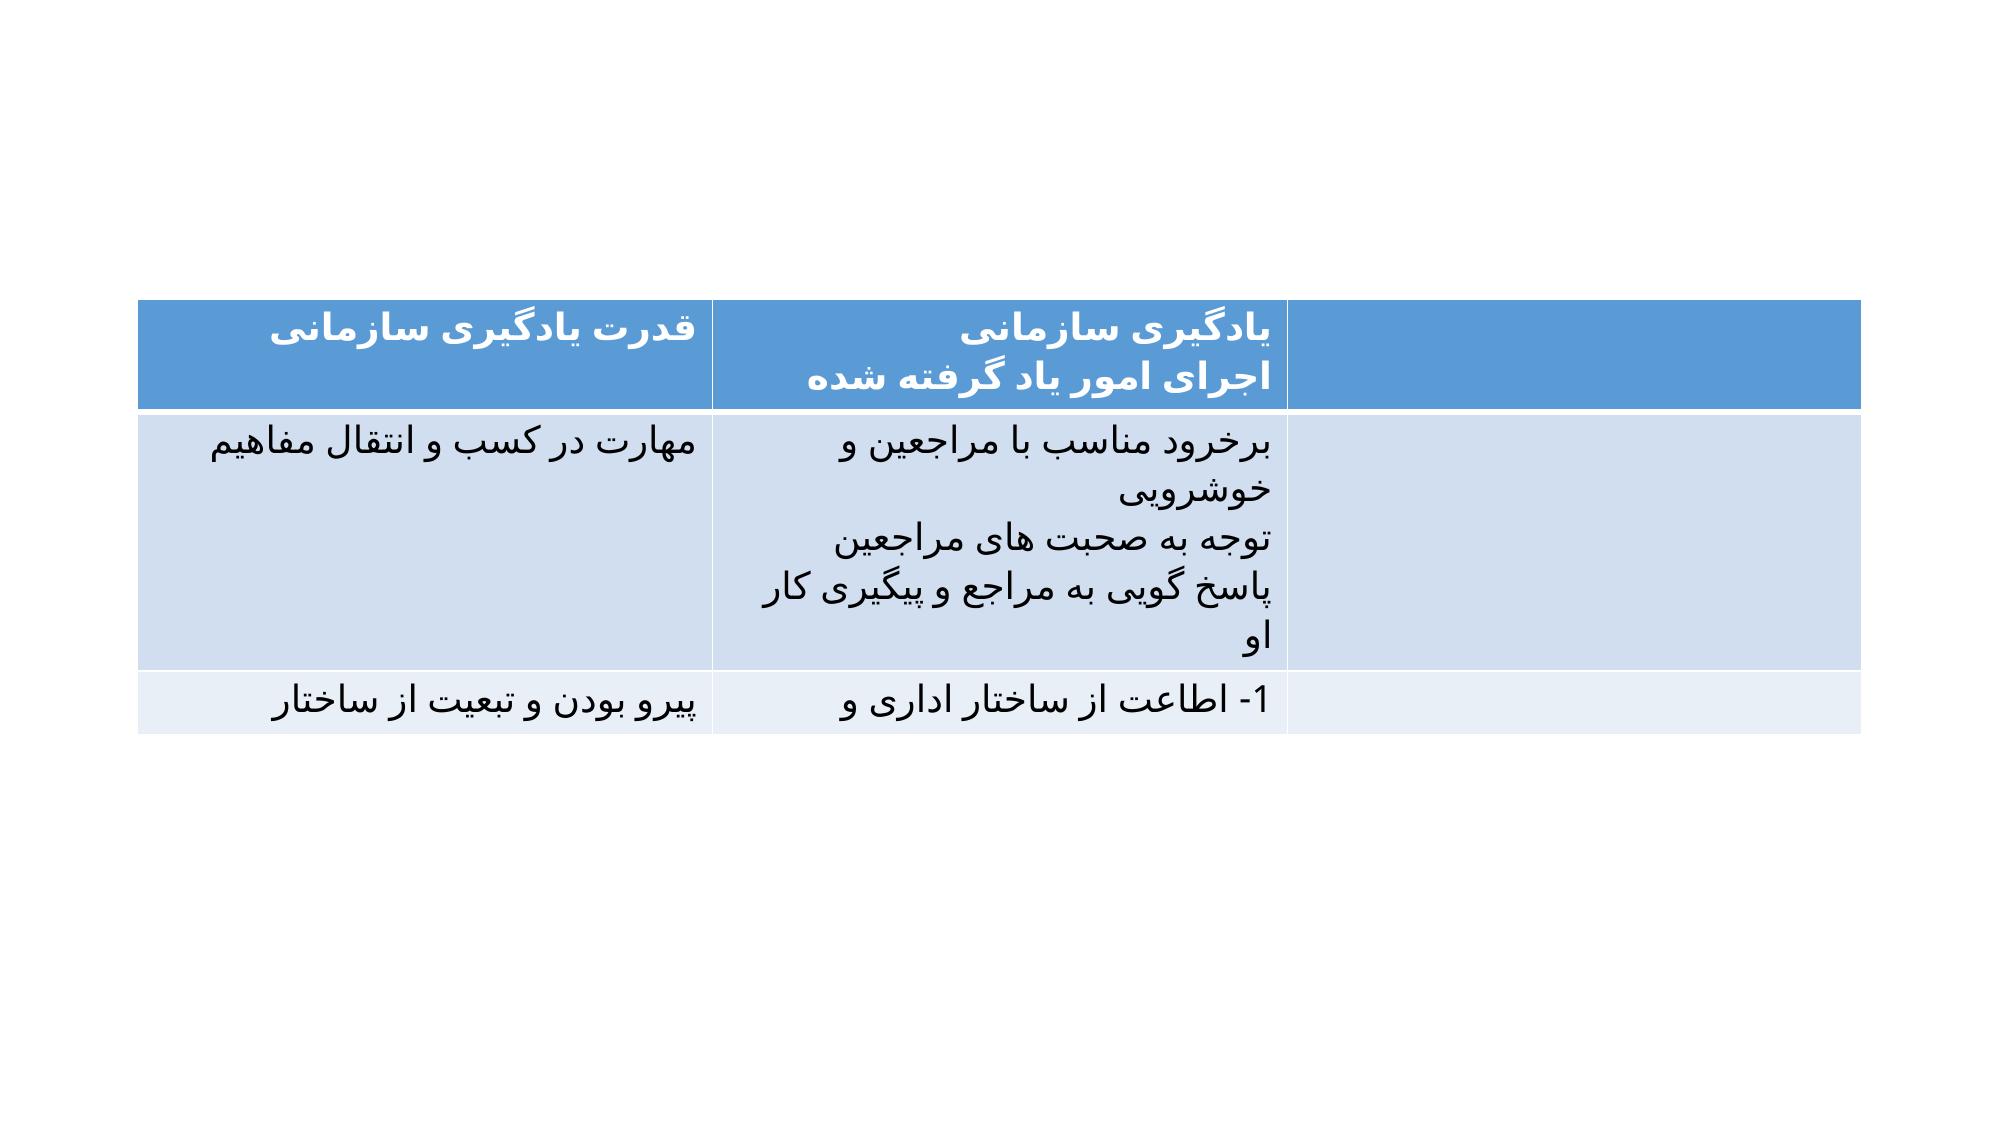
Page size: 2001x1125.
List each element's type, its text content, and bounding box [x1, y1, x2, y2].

table_cell مهارت در کسب و انتقال مفاهیم [138, 415, 712, 670]
table_cell [1288, 672, 1861, 734]
table_cell [1288, 415, 1861, 670]
table_header قدرت یادگیری سازمانی [138, 300, 712, 409]
table_cell پیرو بودن و تبعیت از ساختار [138, 672, 712, 734]
table_header یادگیری سازمانی اجرای امور یاد گرفته شده [713, 300, 1287, 409]
table_cell برخرود مناسب با مراجعین و خوشرویی توجه به صحبت های مراجعین پاسخ گویی به مراجع و پیگیری کار او [713, 415, 1287, 670]
table_header [1288, 300, 1861, 409]
table_cell 1- اطاعت از ساختار اداری و [713, 672, 1287, 734]
